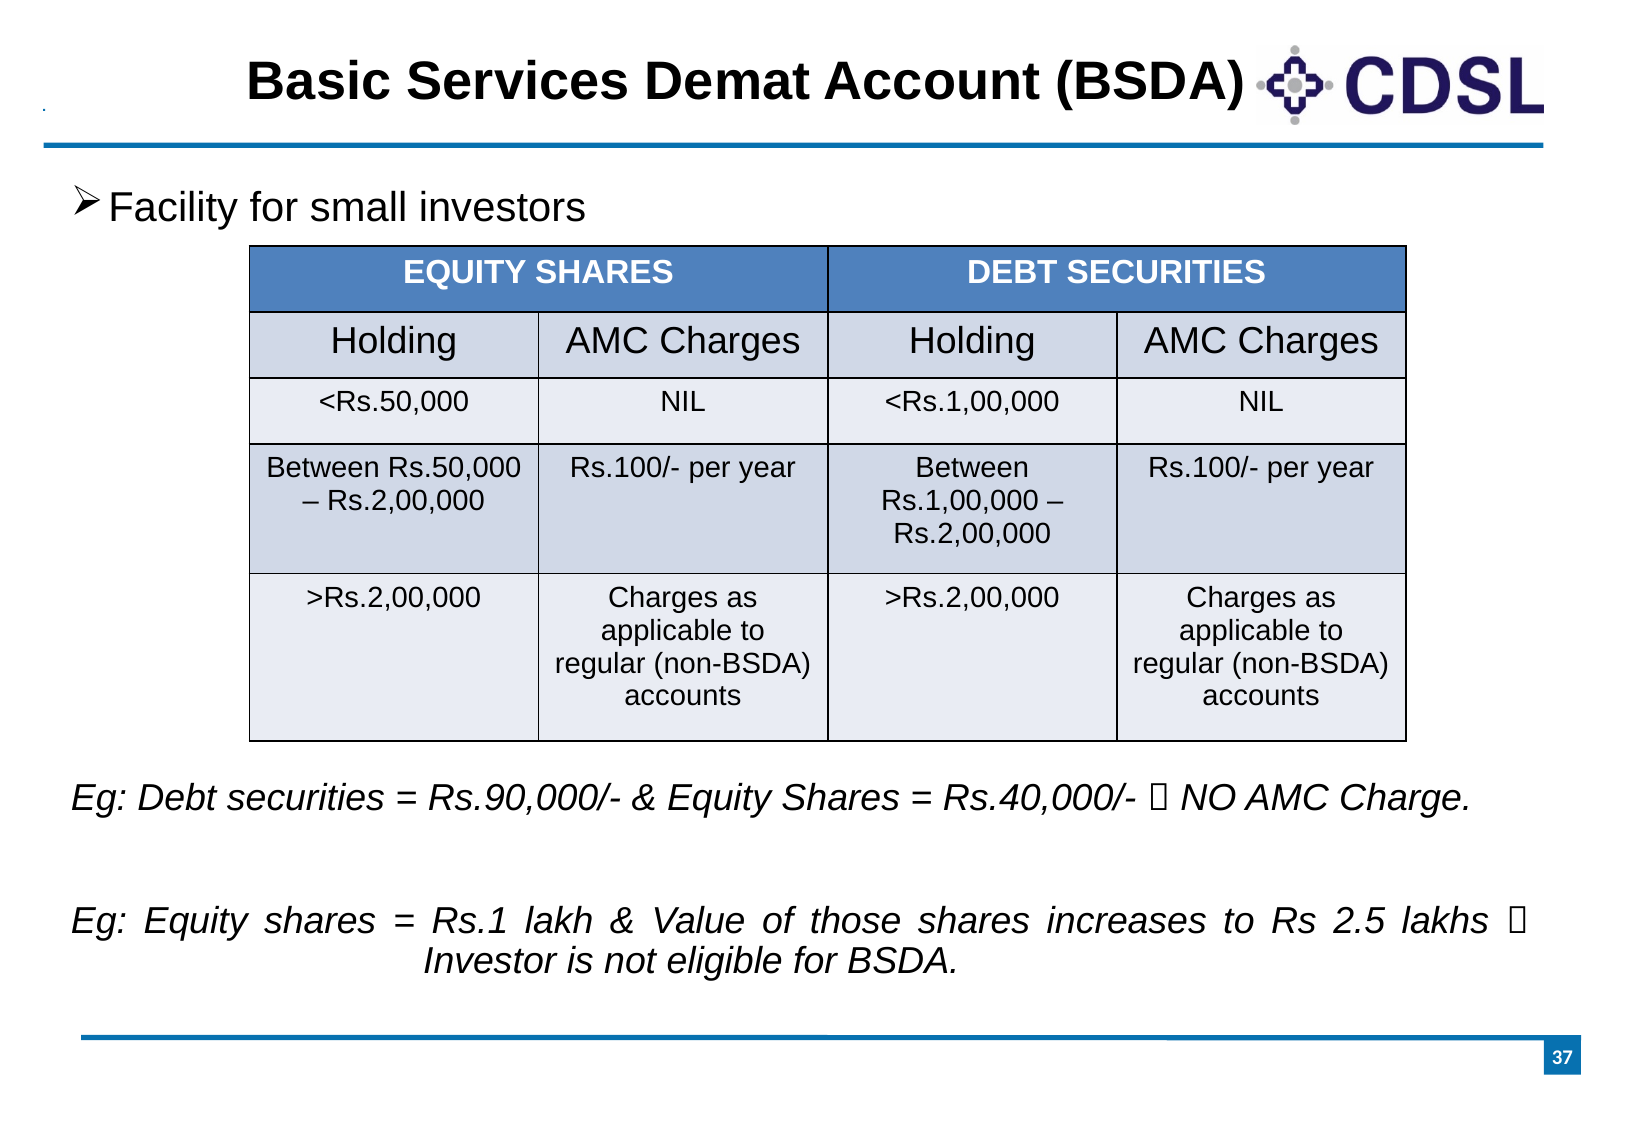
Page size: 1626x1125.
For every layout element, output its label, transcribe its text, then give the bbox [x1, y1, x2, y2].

table_cell Rs.100/- per year [1118, 445, 1405, 573]
table_header DEBT SECURITIES [829, 247, 1405, 311]
table_cell <Rs.1,00,000 [829, 379, 1116, 443]
table_header EQUITY SHARES [250, 247, 827, 311]
table_cell AMC Charges [1118, 313, 1405, 377]
text_box Basic Services Demat Account (BSDA) [87, 38, 1406, 118]
table_cell Between Rs.50,000 – Rs.2,00,000 [250, 445, 538, 573]
table_cell <Rs.50,000 [250, 379, 538, 443]
table_cell AMC Charges [539, 313, 827, 377]
text_box Facility for small investors Eg: Debt securities = Rs.90,000/- & Equity Shares = Rs.40,000/-  NO AMC Charge. Eg: Equity shares = Rs.1 lakh & Value of those shares increases to Rs 2.5 lakhs  Investor is not eligible for BSDA. [55, 177, 1544, 1005]
table_cell NIL [539, 379, 827, 443]
table_cell Charges as applicable to regular (non-BSDA) accounts [539, 574, 827, 740]
table_cell Holding [829, 313, 1116, 377]
table_cell >Rs.2,00,000 [829, 574, 1116, 740]
text_box 37 [1543, 1037, 1581, 1075]
table_cell NIL [1118, 379, 1405, 443]
table_cell Holding [250, 313, 538, 377]
table_cell Between Rs.1,00,000 – Rs.2,00,000 [829, 445, 1116, 573]
picture [1256, 45, 1544, 126]
table_cell Charges as applicable to regular (non-BSDA) accounts [1118, 574, 1405, 740]
table_cell >Rs.2,00,000 [250, 574, 538, 740]
table_cell Rs.100/- per year [539, 445, 827, 573]
